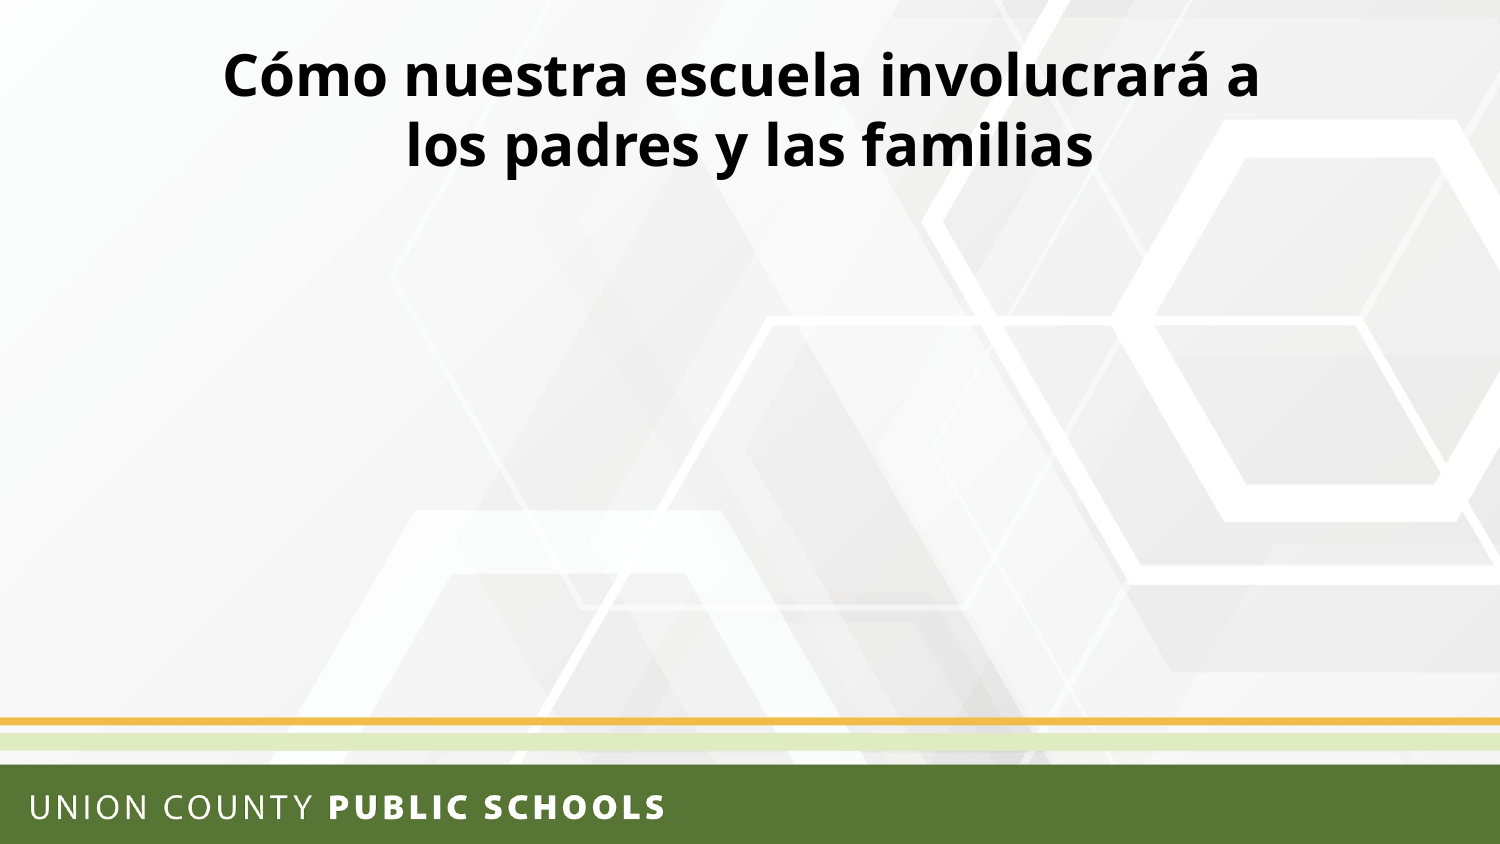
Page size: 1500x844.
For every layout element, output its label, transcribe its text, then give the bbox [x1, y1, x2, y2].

picture [0, 0, 1500, 844]
title Cómo nuestra escuela involucrará a los padres y las familias [51, 23, 1449, 193]
